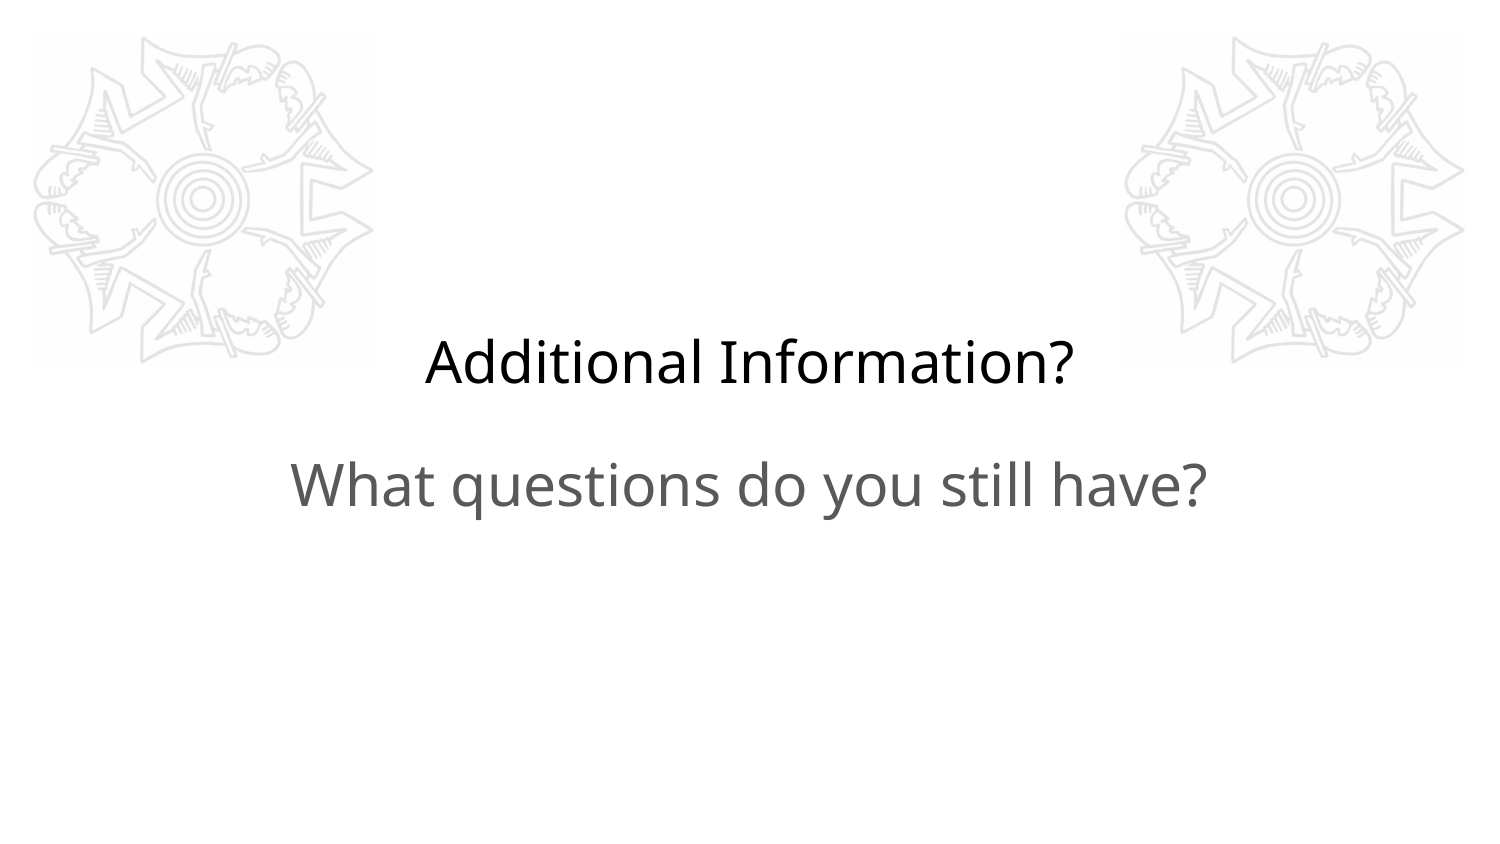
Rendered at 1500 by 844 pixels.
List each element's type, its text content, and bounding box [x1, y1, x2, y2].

picture [32, 34, 375, 367]
title Additional Information? [324, 310, 1175, 421]
picture [1122, 34, 1466, 367]
list What questions do you still have? [241, 421, 1259, 534]
